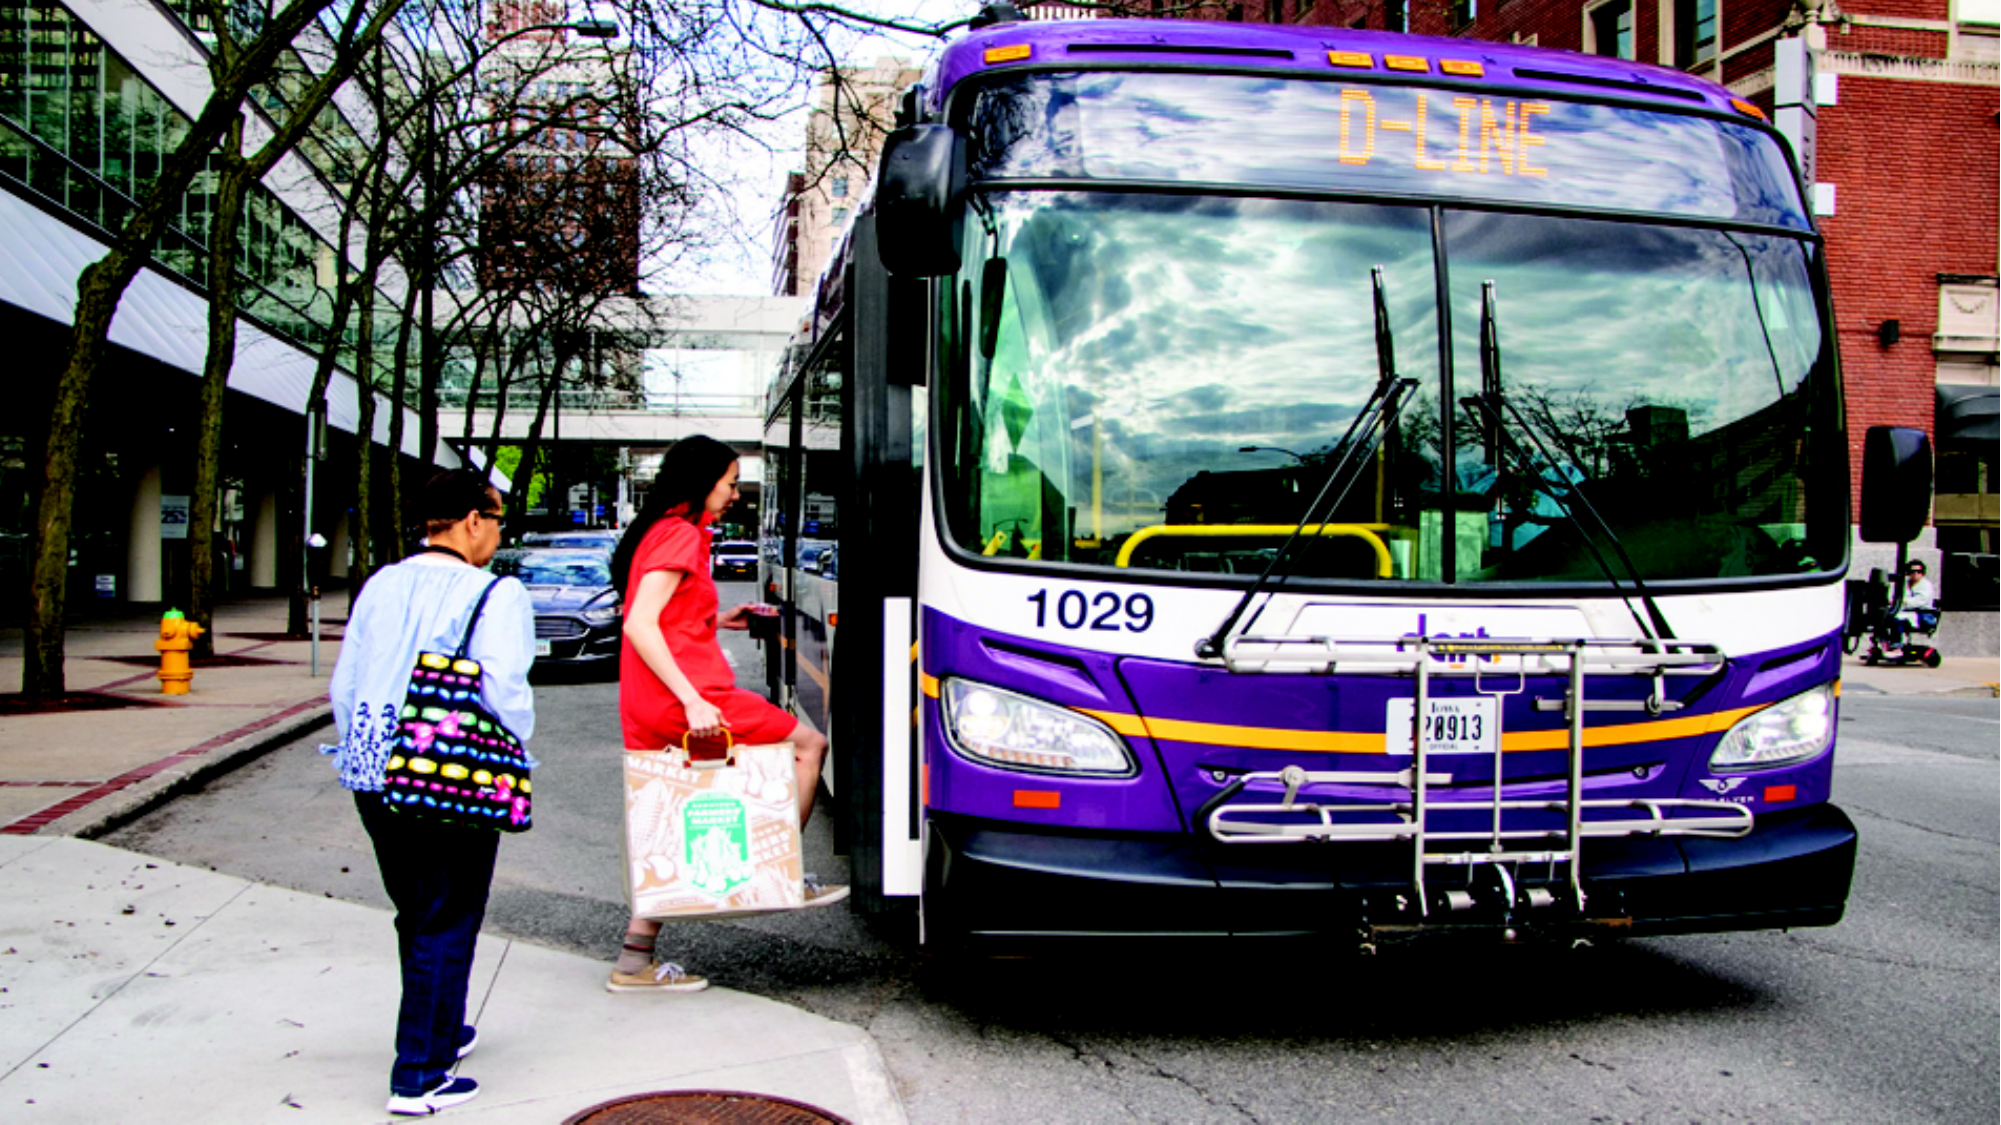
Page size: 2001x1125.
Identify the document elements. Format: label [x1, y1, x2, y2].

list [0, 0, 2000, 1125]
